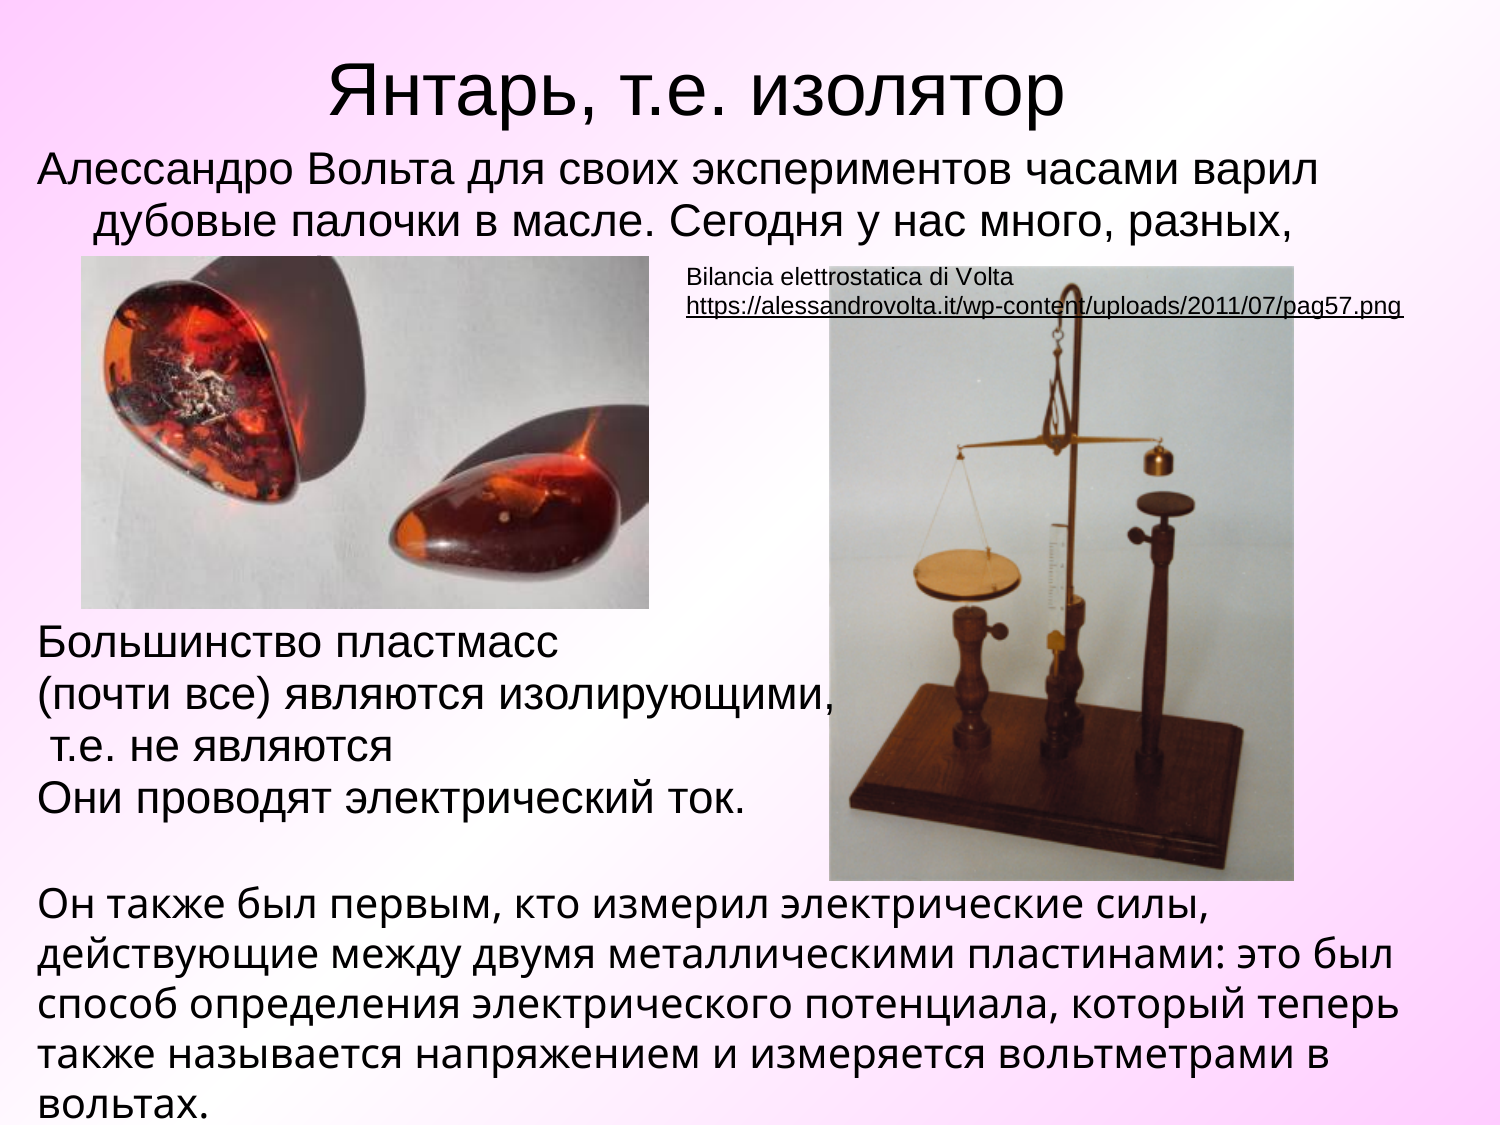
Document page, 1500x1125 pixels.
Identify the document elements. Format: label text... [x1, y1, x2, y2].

picture [829, 266, 1294, 881]
text_box Bilancia elettrostatica di Volta https://alessandrovolta.it/wp-content/uploads/2011/07/pag57.png [671, 217, 1426, 328]
title Янтарь, т.е. изолятор [21, 0, 1372, 135]
list Алессандро Вольта для своих экспериментов часами варил дубовые палочки в масле. Сегодня у нас много, разных, пластмасс) Большинство пластмасс (почти все) являются изолирующими, т.е. не являются Они проводят электрический ток. Он также был первым, кто измерил электрические силы, действующие между двумя металлическими пластинами: это был способ определения электрического потенциала, который теперь также называется напряжением и измеряется вольтметрами в вольтах. [21, 135, 1500, 998]
picture [81, 256, 649, 609]
